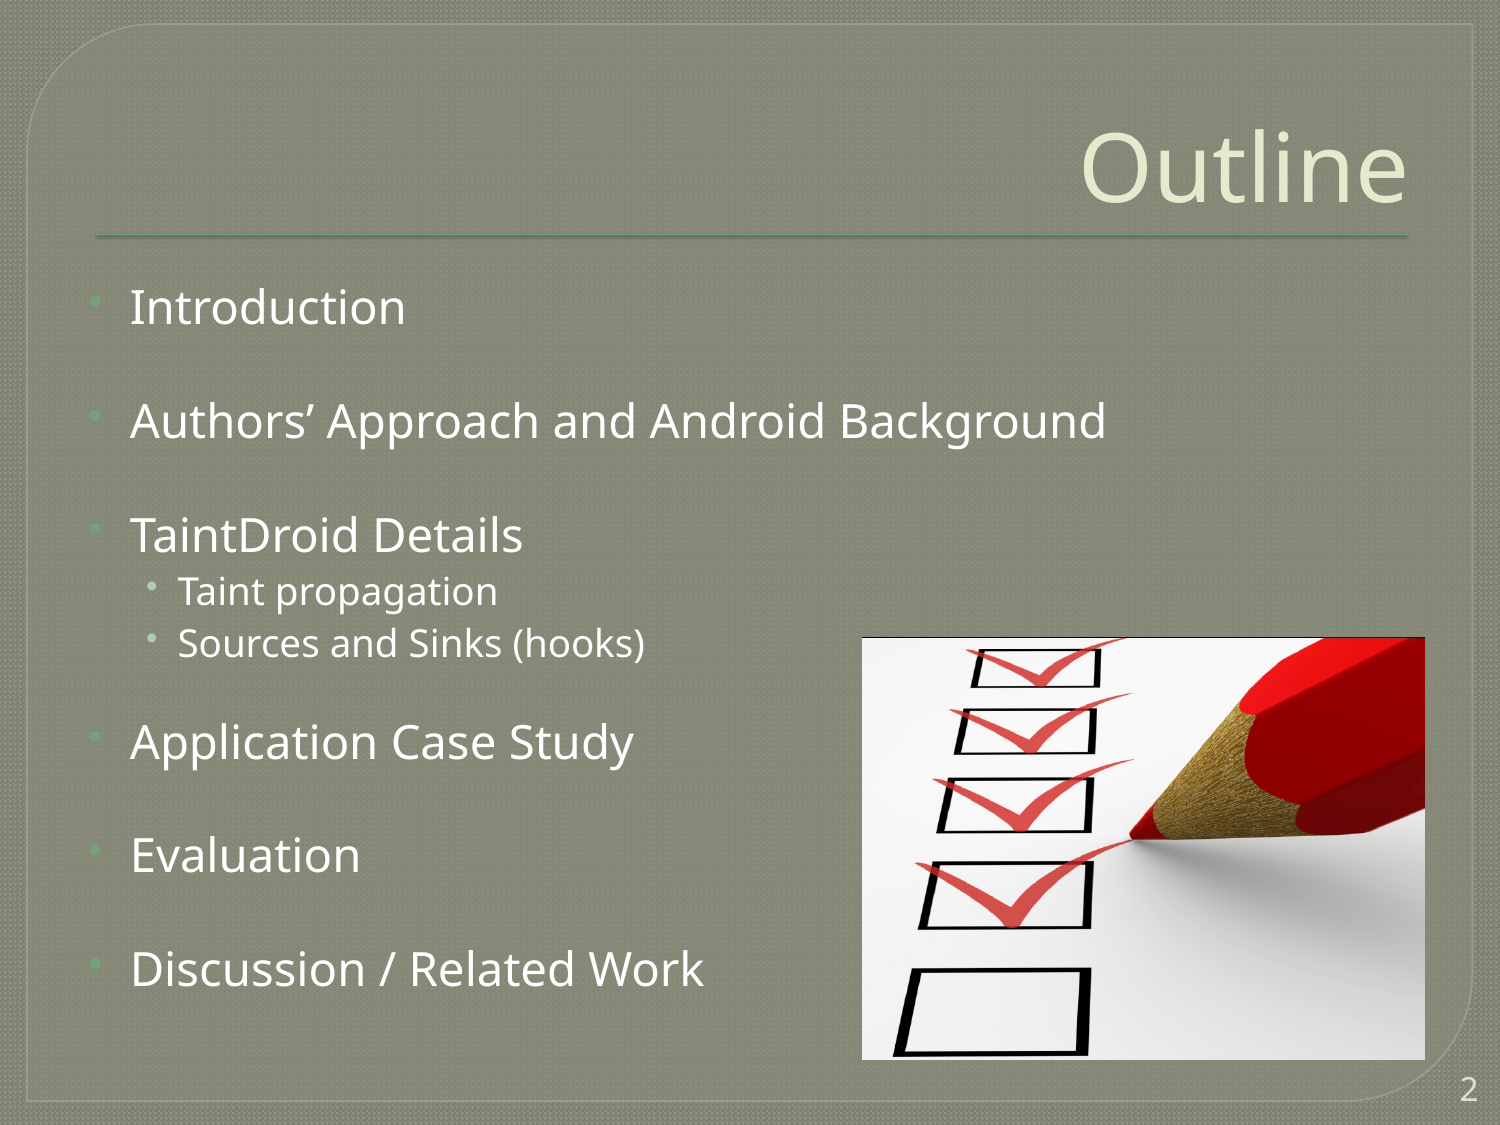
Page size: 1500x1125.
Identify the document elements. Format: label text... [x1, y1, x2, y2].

picture [862, 637, 1426, 1060]
title Outline [75, 41, 1425, 230]
slide_number 2 [1417, 1068, 1494, 1114]
list Introduction Authors’ Approach and Android Background TaintDroid Details Taint propagation Sources and Sinks (hooks) Application Case Study Evaluation Discussion / Related Work [75, 270, 1425, 1013]
